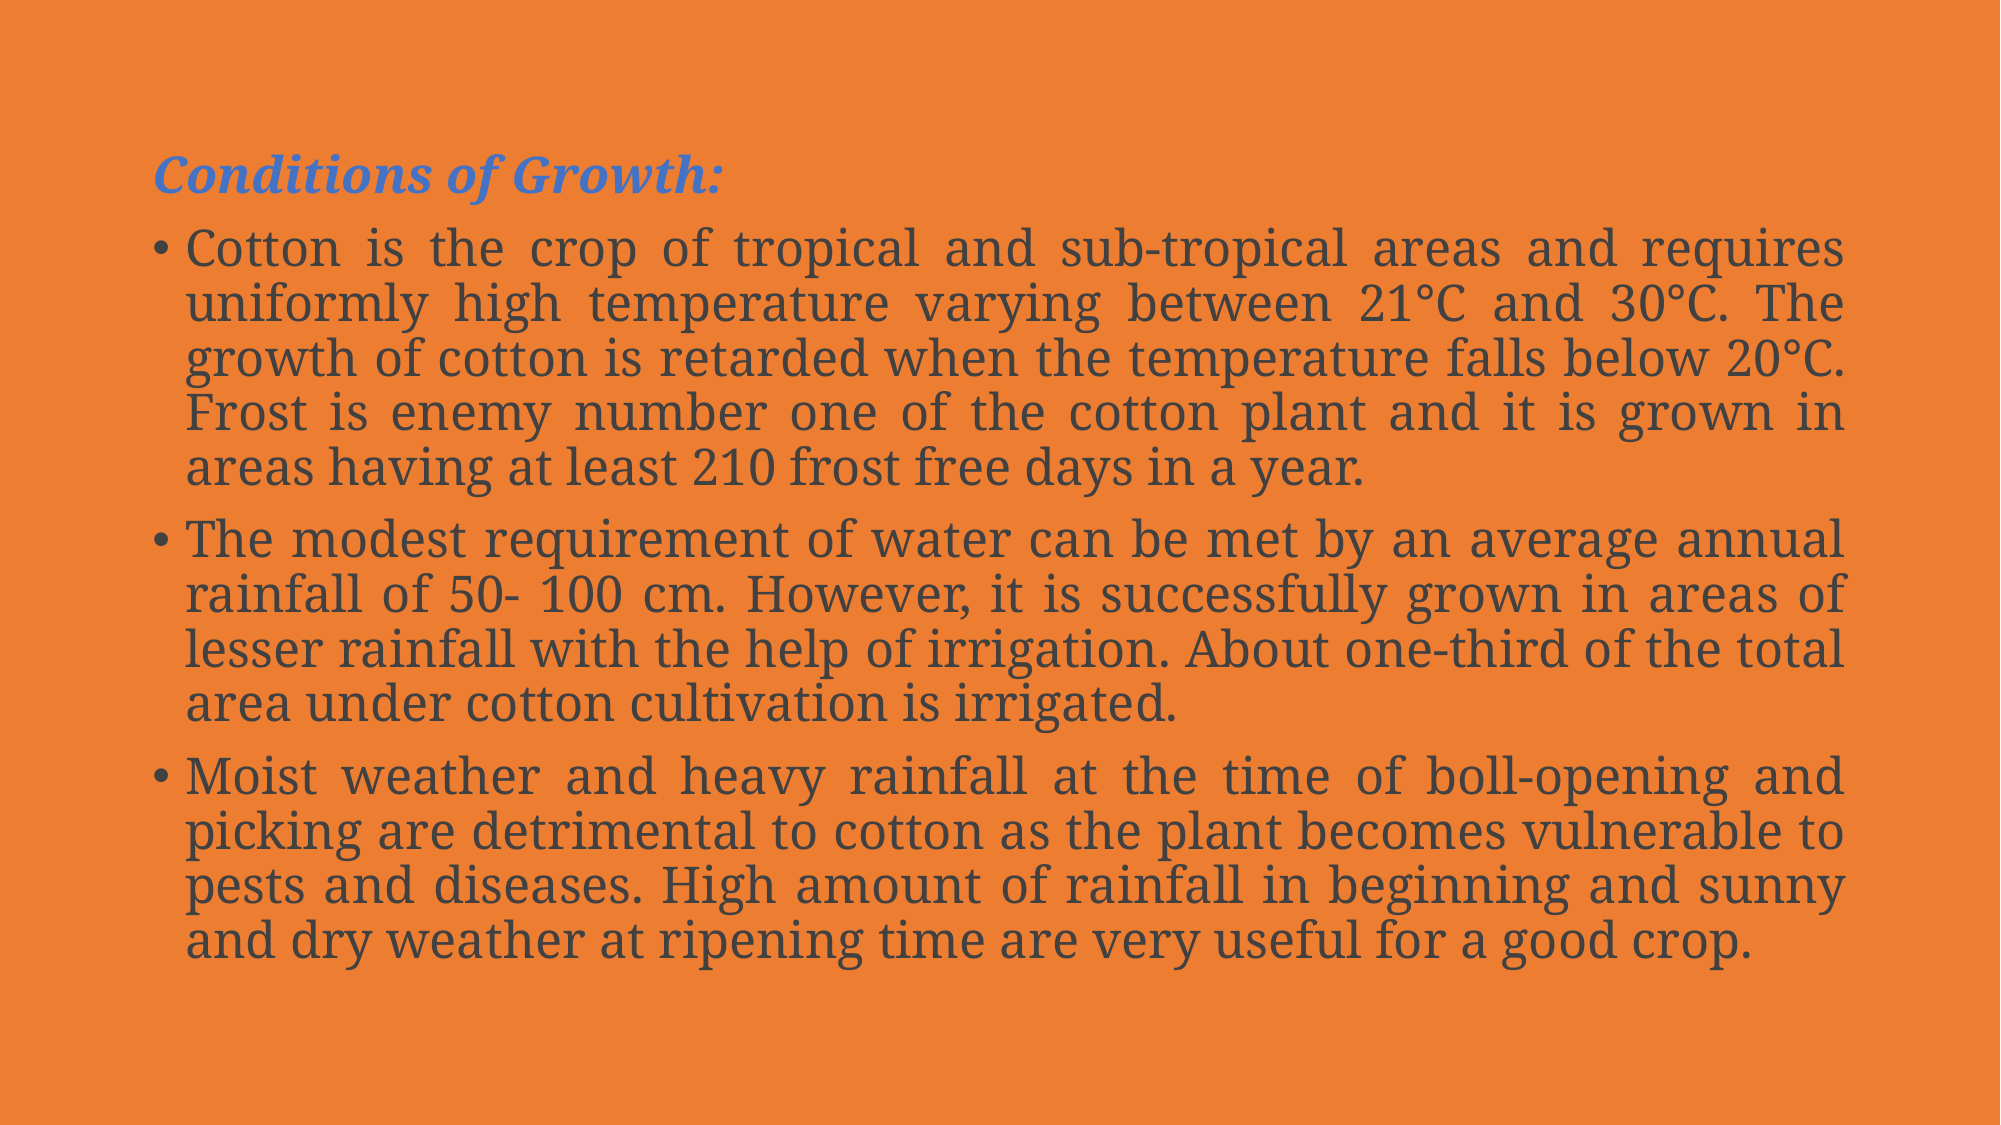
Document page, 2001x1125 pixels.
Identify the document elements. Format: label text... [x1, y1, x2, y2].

list Conditions of Growth: Cotton is the crop of tropical and sub-tropical areas and requires uniformly high temperature varying between 21°C and 30°C. The growth of cotton is retarded when the temperature falls below 20°C. Frost is enemy number one of the cotton plant and it is grown in areas having at least 210 frost free days in a year. The modest requirement of water can be met by an average annual rainfall of 50- 100 cm. However, it is successfully grown in areas of lesser rainfall with the help of irrigation. About one-third of the total area under cotton cultivation is irrigated. Moist weather and heavy rainfall at the time of boll-opening and picking are detrimental to cotton as the plant becomes vulnerable to pests and diseases. High amount of rainfall in beginning and sunny and dry weather at ripening time are very useful for a good crop. [137, 63, 1863, 1014]
